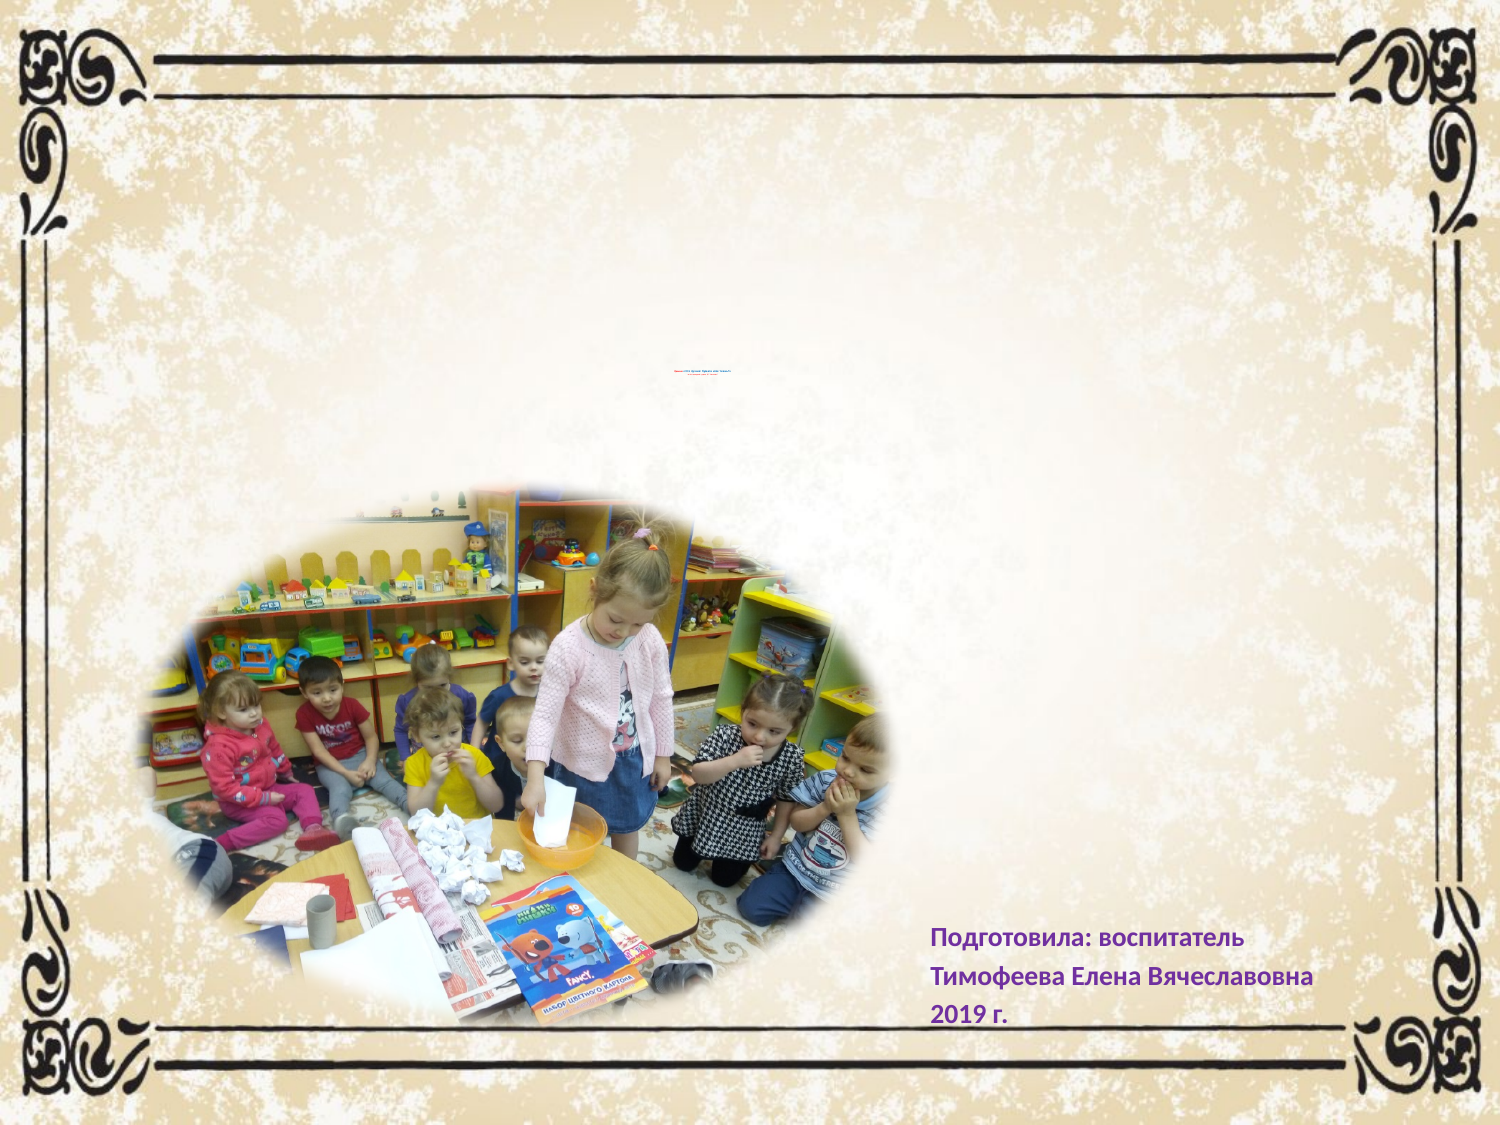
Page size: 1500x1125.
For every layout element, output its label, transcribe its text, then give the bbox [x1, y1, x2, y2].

subtitle Подготовила: воспитатель Тимофеева Елена Вячеславовна 2019 г. [915, 788, 1412, 1038]
title Проект «Что лучше: бумага или ткань?» во 2-й младшей группе “А” “Росинка”. [111, 361, 1294, 386]
picture [0, 0, 1500, 1125]
